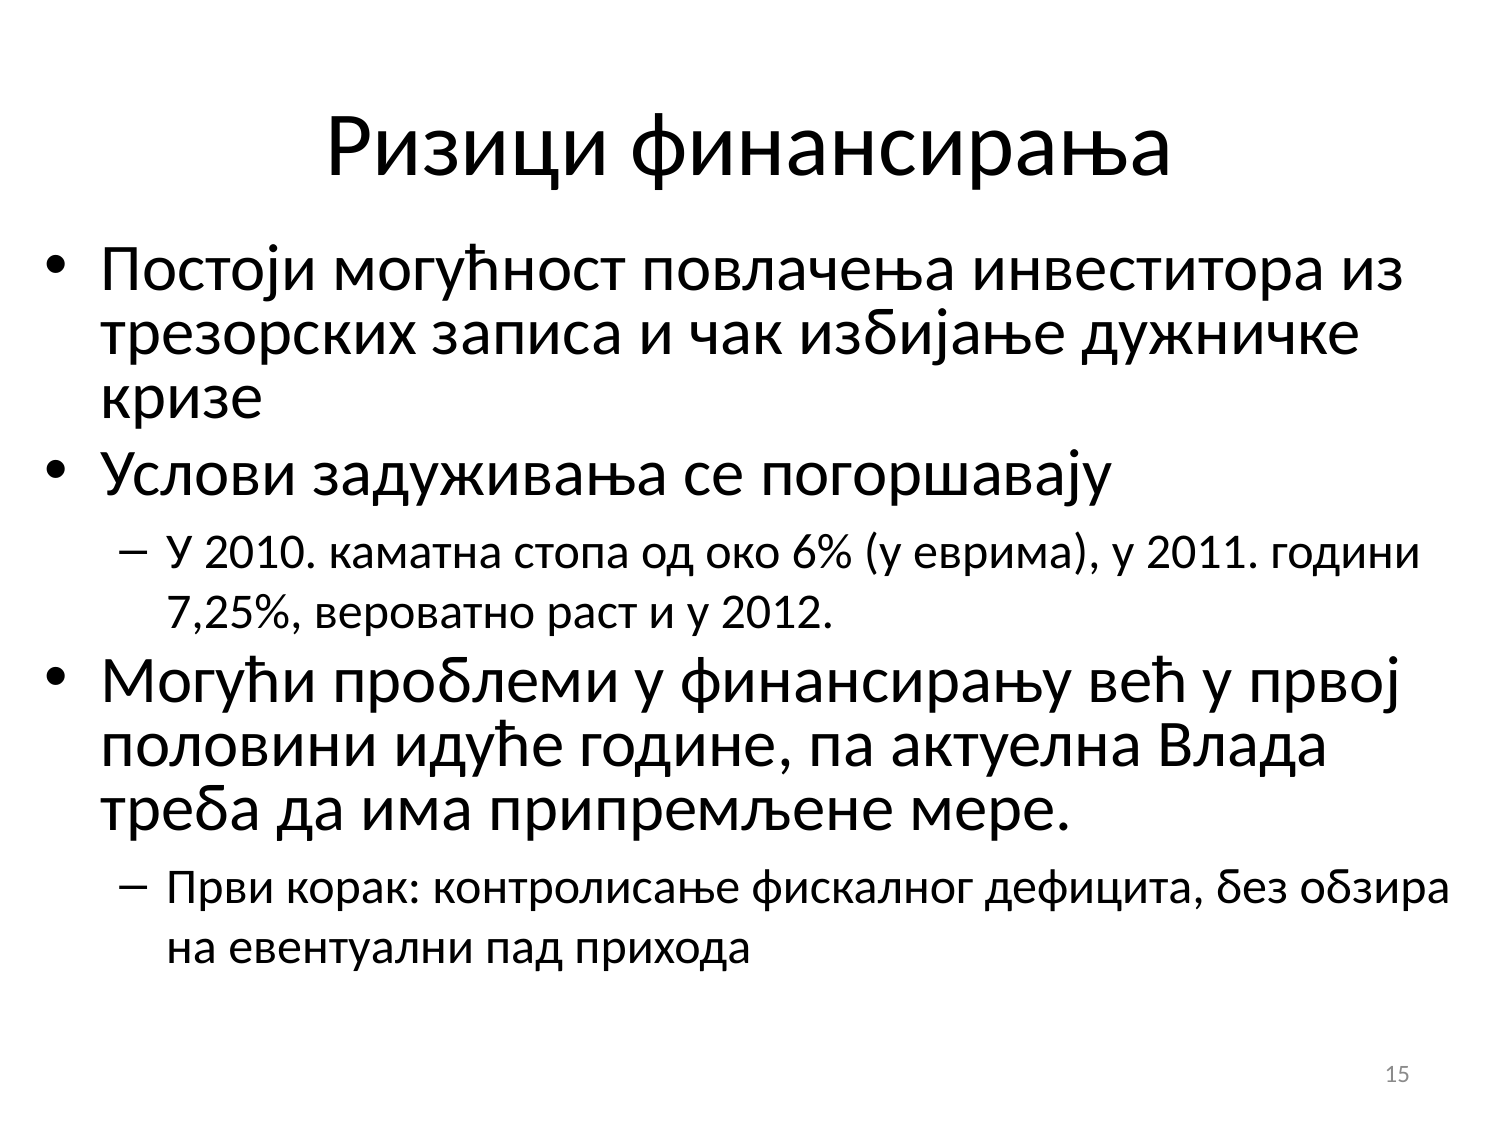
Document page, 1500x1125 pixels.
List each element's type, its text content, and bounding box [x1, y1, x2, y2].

slide_number 15 [1074, 1042, 1425, 1103]
list Постоји могућност повлачења инвеститора из трезорских записа и чак избијање дужничке кризе Услови задуживања се погоршавају У 2010. каматна стопа од око 6% (у еврима), у 2011. години 7,25%, вероватно раст и у 2012. Могући проблеми у финансирању већ у првој половини идуће године, па актуелна Влада треба да има припремљене мере. Први корак: контролисање фискалног дефицита, без обзира на евентуални пад прихода [29, 231, 1471, 1107]
title Ризици финансирања [74, 44, 1426, 231]
